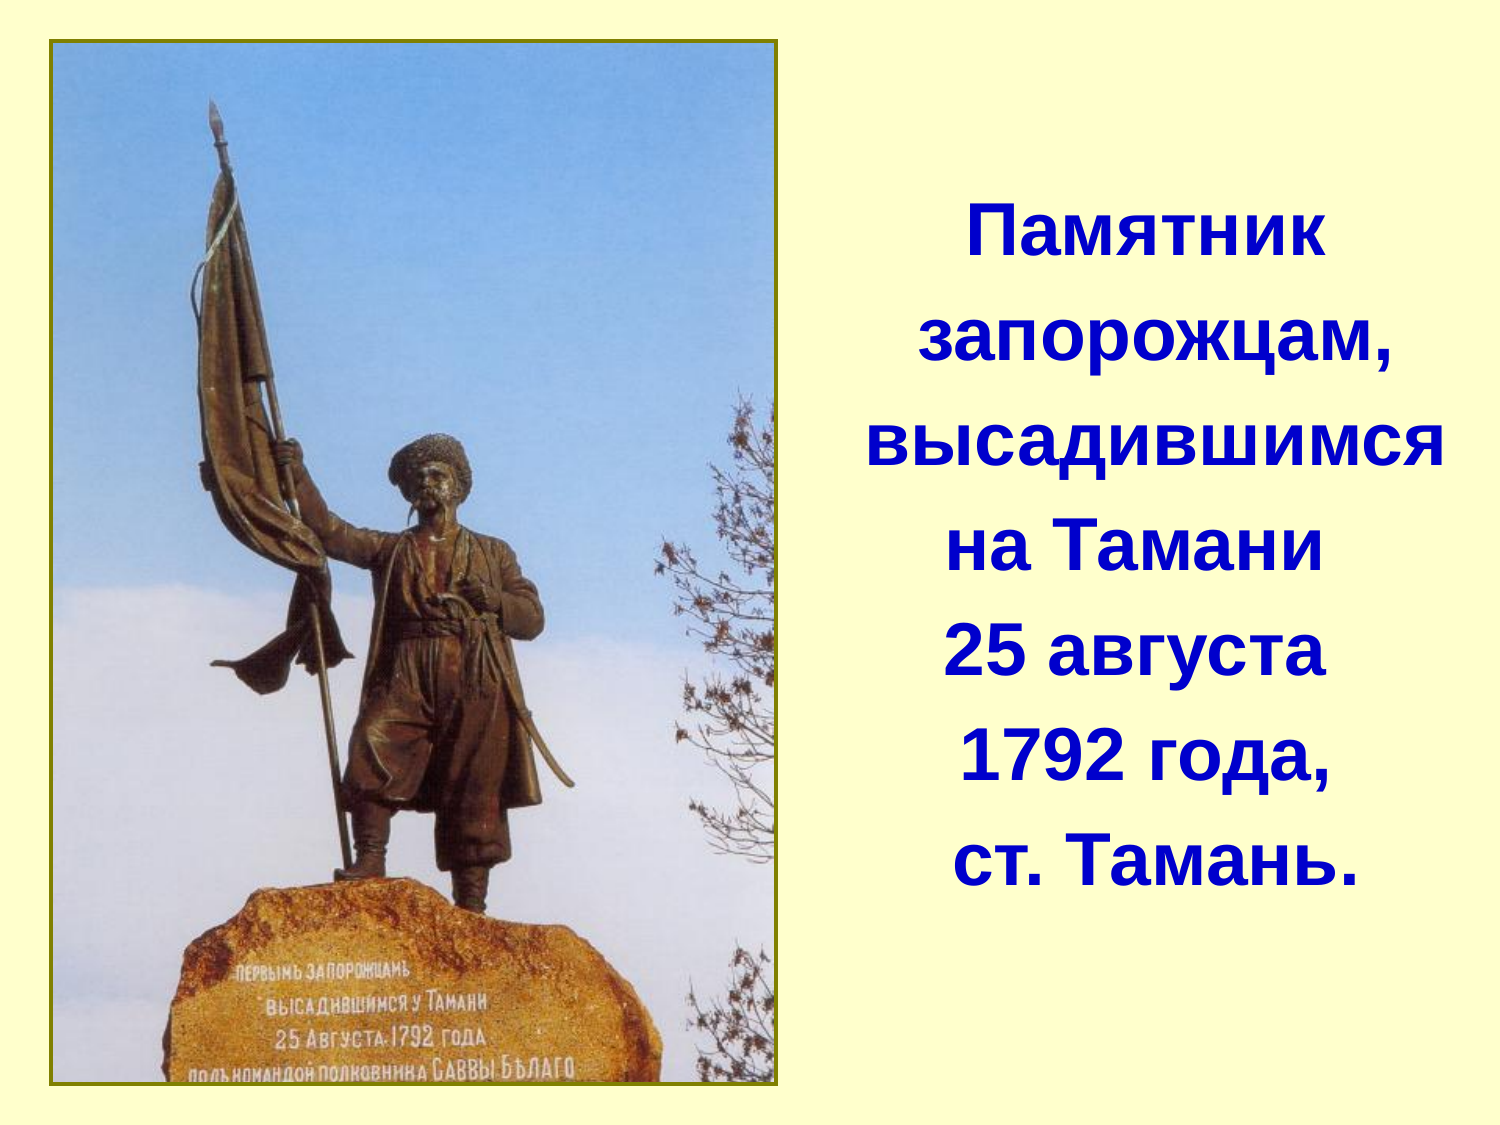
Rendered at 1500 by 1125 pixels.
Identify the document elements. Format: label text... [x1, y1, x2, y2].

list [52, 42, 774, 1083]
list Памятник запорожцам, высадившимся на Тамани 25 августа 1792 года, ст. Тамань. [820, 172, 1471, 965]
